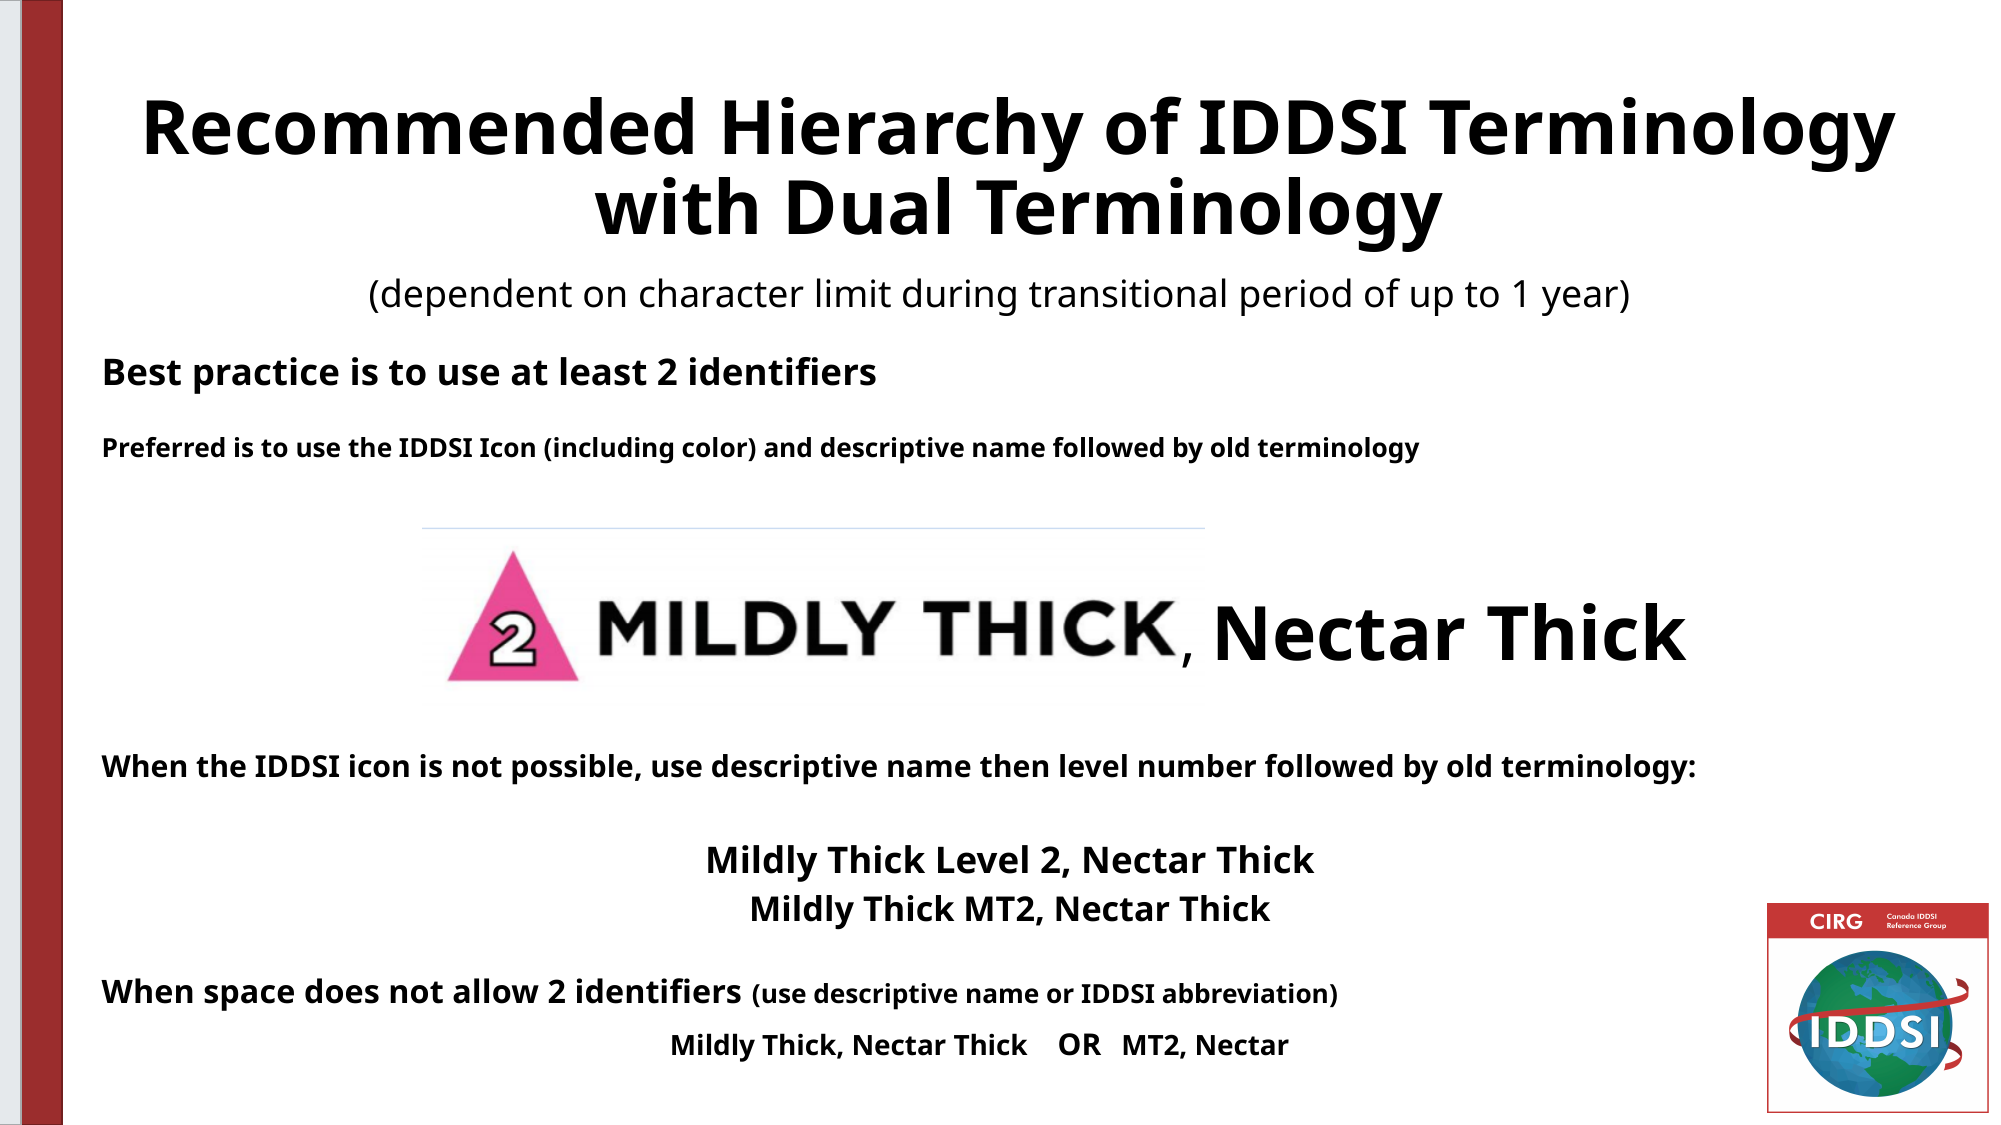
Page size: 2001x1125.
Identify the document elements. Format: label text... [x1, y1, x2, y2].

picture [422, 523, 1206, 715]
picture [1767, 903, 1989, 1114]
text_box , Nectar Thick [1210, 578, 1759, 684]
title Recommended Hierarchy of IDDSI Terminology with Dual Terminology [104, 61, 1935, 280]
list Best practice is to use at least 2 identifiers Preferred is to use the IDDSI Icon (including color) and descriptive name followed by old terminology When the IDDSI icon is not possible, use descriptive name then level number followed by old terminology: Mildly Thick Level 2, Nectar Thick Mildly Thick MT2, Nectar Thick When space does not allow 2 identifiers (use descriptive name or IDDSI abbreviation) Mildly Thick, Nectar Thick OR MT2, Nectar [86, 341, 1812, 1078]
text_box (dependent on character limit during transitional period of up to 1 year) [137, 262, 1863, 323]
